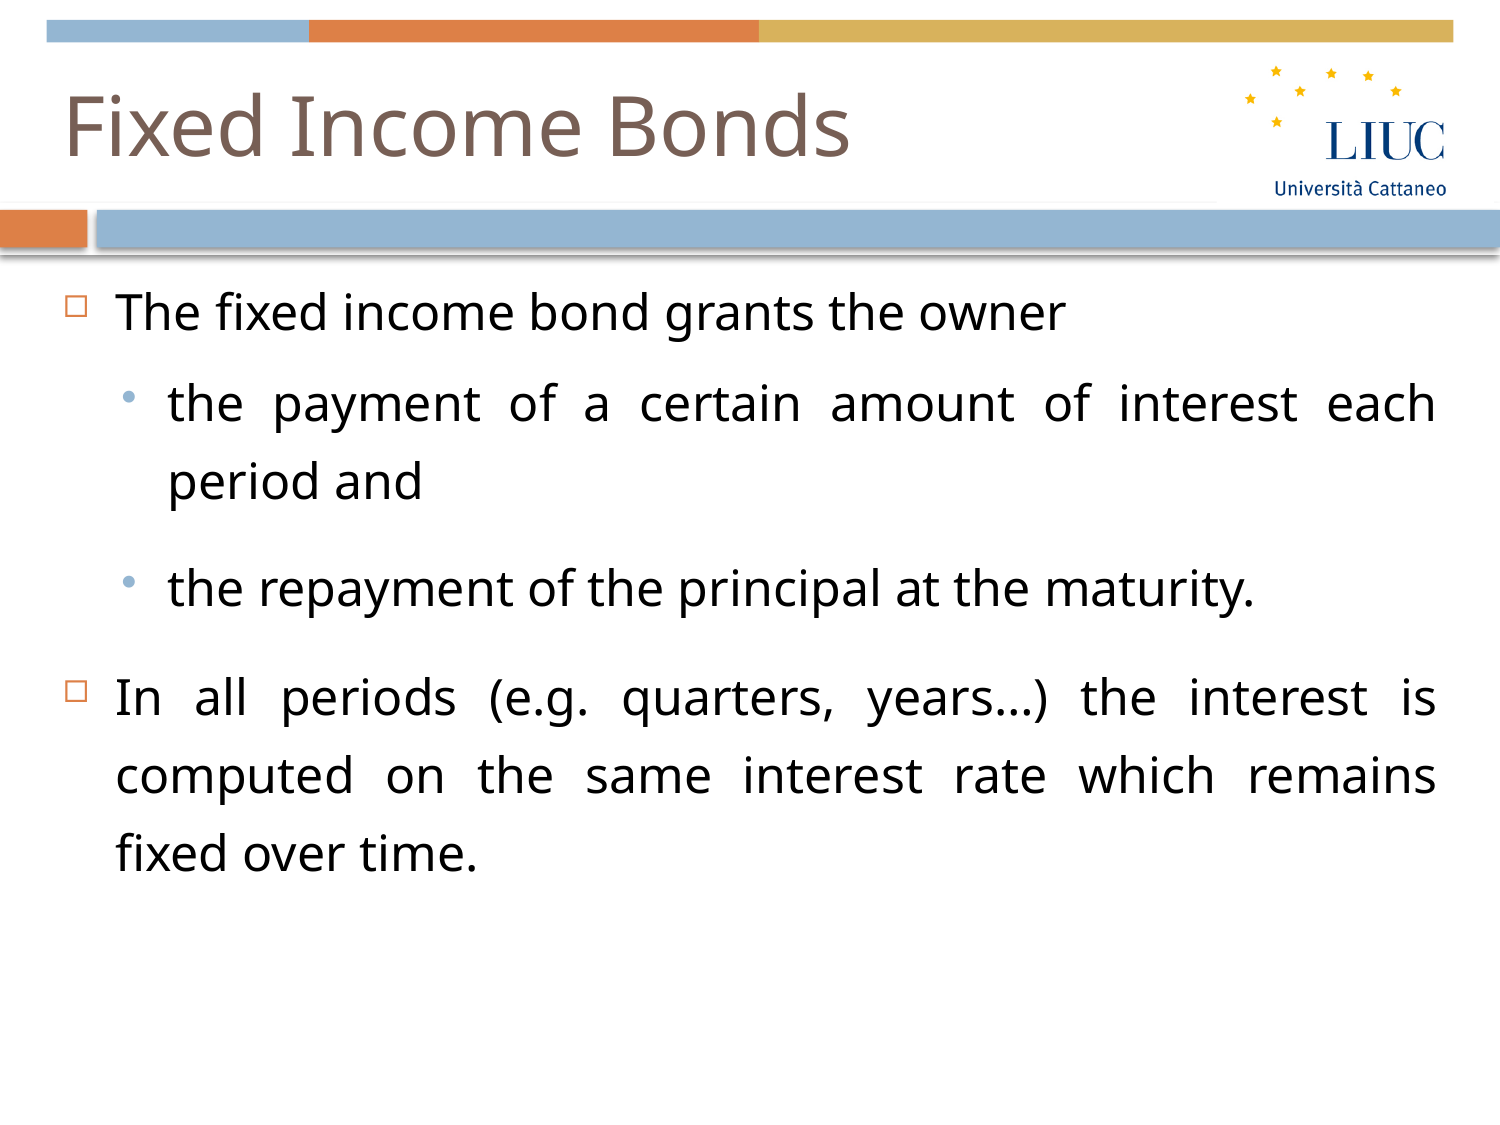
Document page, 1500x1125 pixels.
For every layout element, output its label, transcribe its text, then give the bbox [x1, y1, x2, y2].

title Fixed Income Bonds [47, 42, 1235, 206]
picture [1235, 42, 1495, 205]
list The fixed income bond grants the owner the payment of a certain amount of interest each period and the repayment of the principal at the maturity. In all periods (e.g. quarters, years…) the interest is computed on the same interest rate which remains fixed over time. [47, 255, 1454, 1083]
